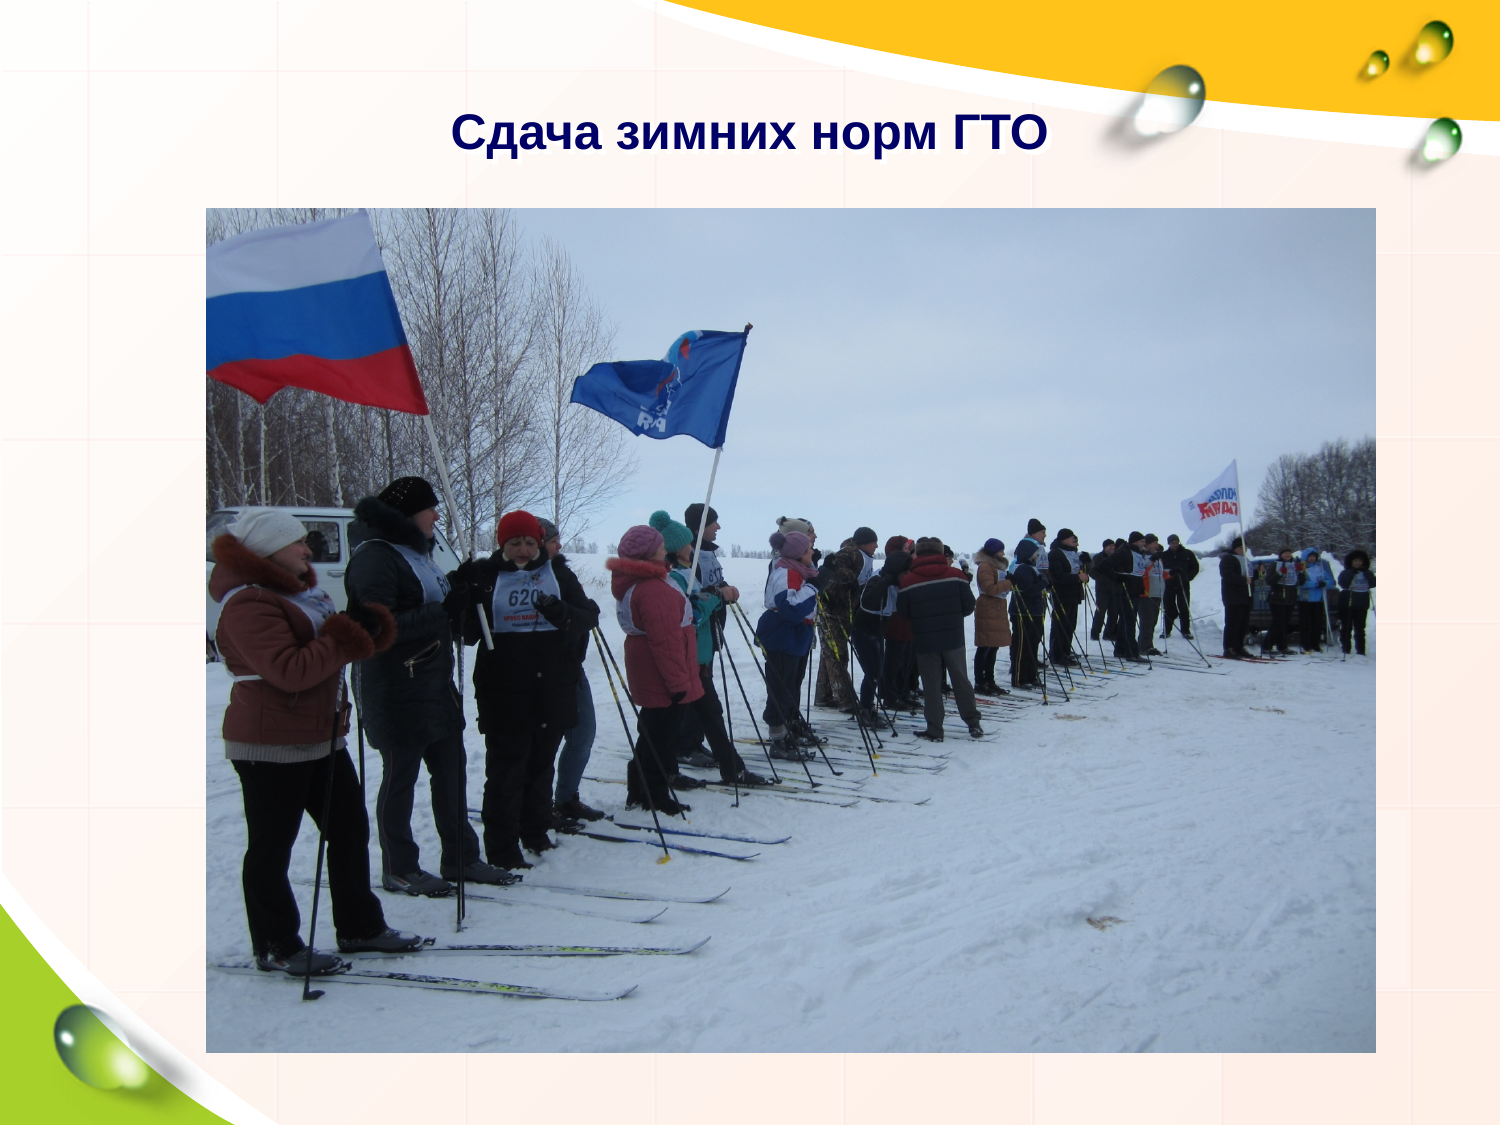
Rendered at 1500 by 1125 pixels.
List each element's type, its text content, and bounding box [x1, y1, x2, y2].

picture [0, 0, 1500, 1125]
title Сдача зимних норм ГТО [74, 53, 1426, 206]
